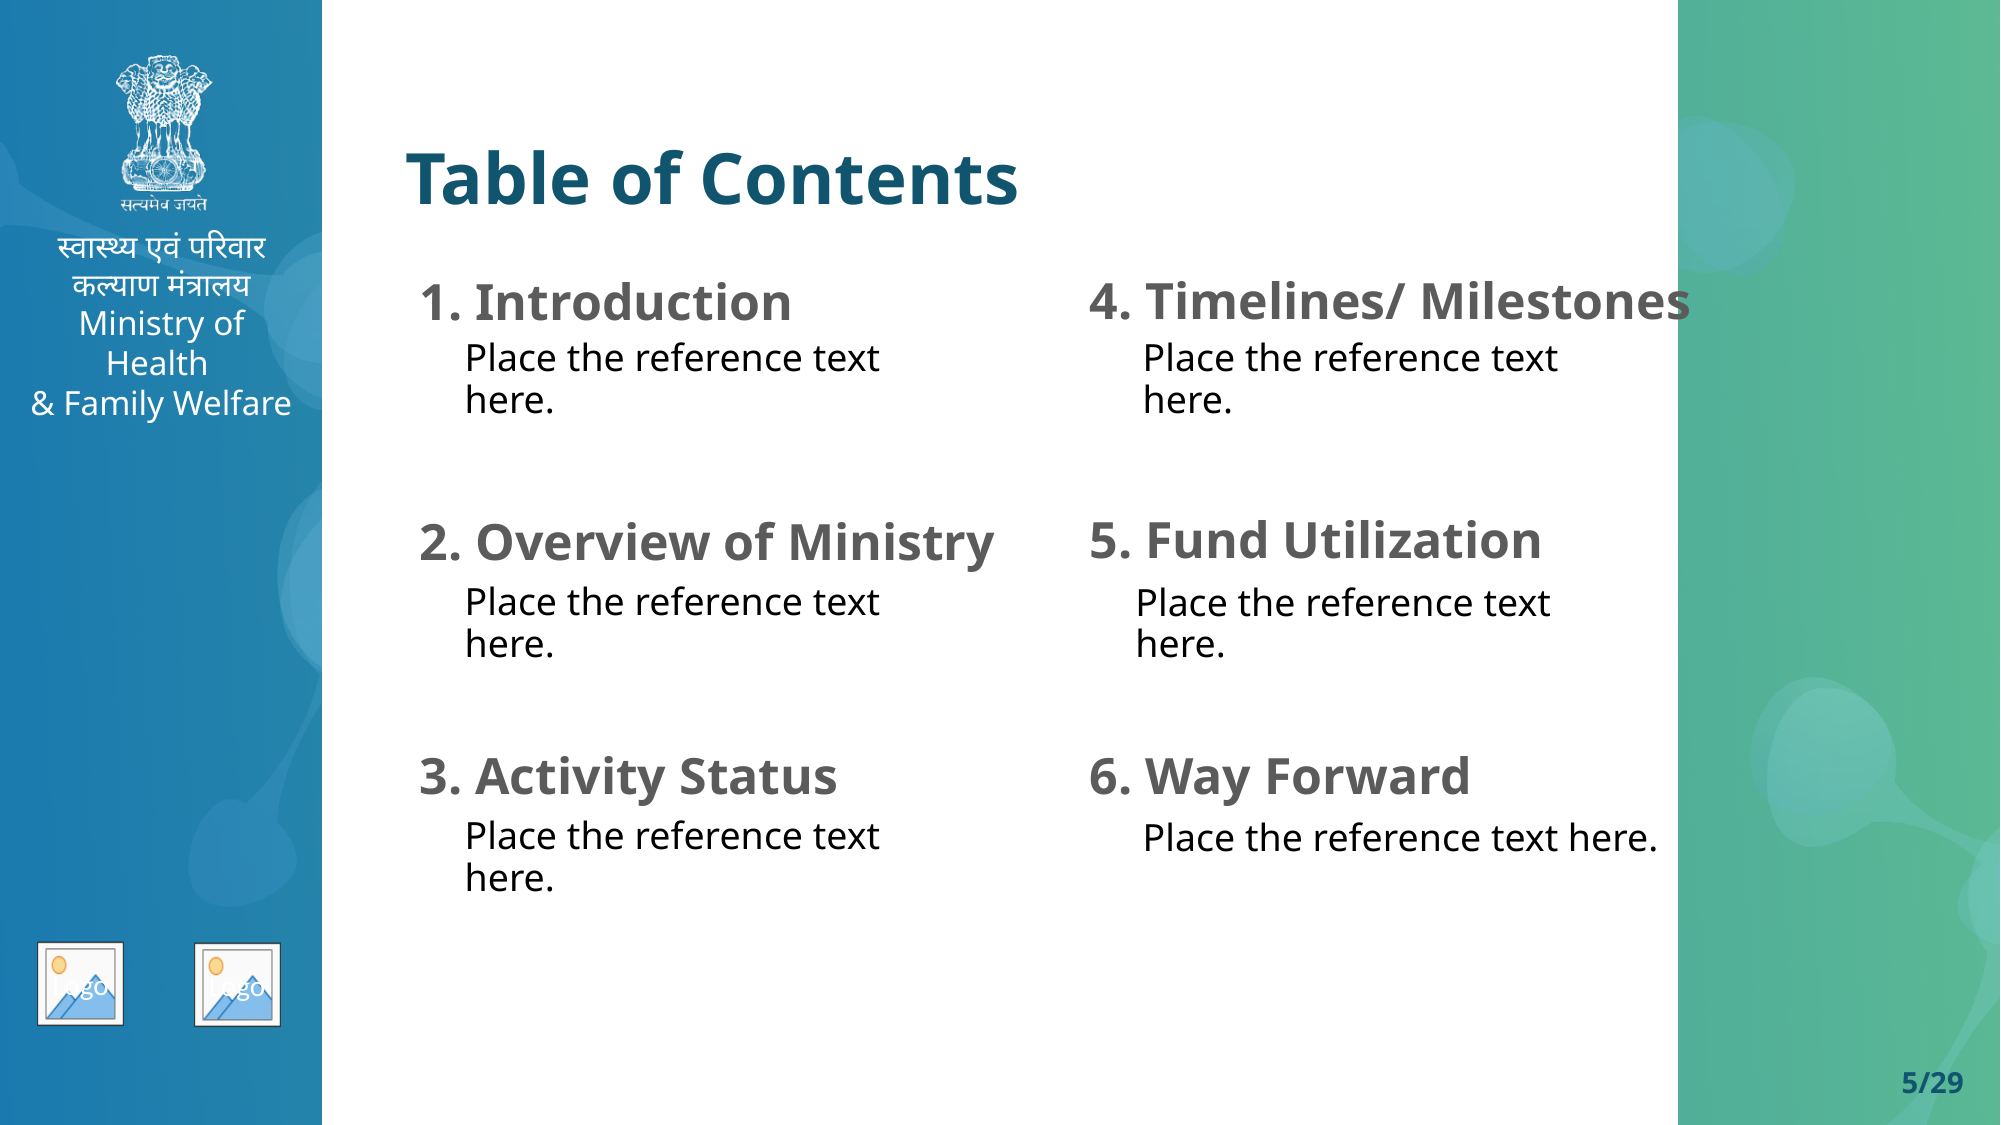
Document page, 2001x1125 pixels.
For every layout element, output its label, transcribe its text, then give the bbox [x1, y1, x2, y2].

text_box Table of Contents [405, 134, 1595, 221]
text_box Place the reference text here. [464, 815, 969, 918]
text_box 1. Introduction [419, 273, 1000, 331]
text_box Place the reference text here. [464, 581, 944, 669]
picture [0, 0, 2000, 1125]
text_box Place the reference text here. [1142, 337, 1643, 440]
text_box Place the reference text here. [1135, 581, 1643, 684]
text_box 2. Overview of Ministry [419, 517, 1000, 568]
text_box Place the reference text here. [464, 337, 969, 440]
text_box 4. Timelines/ Milestones [1089, 271, 1700, 331]
text_box 5. Fund Utilization [1089, 498, 1643, 582]
text_box Place the reference text here. [1142, 817, 1661, 920]
text_box 6. Way Forward [1089, 743, 1643, 809]
text_box 3. Activity Status [419, 751, 969, 801]
